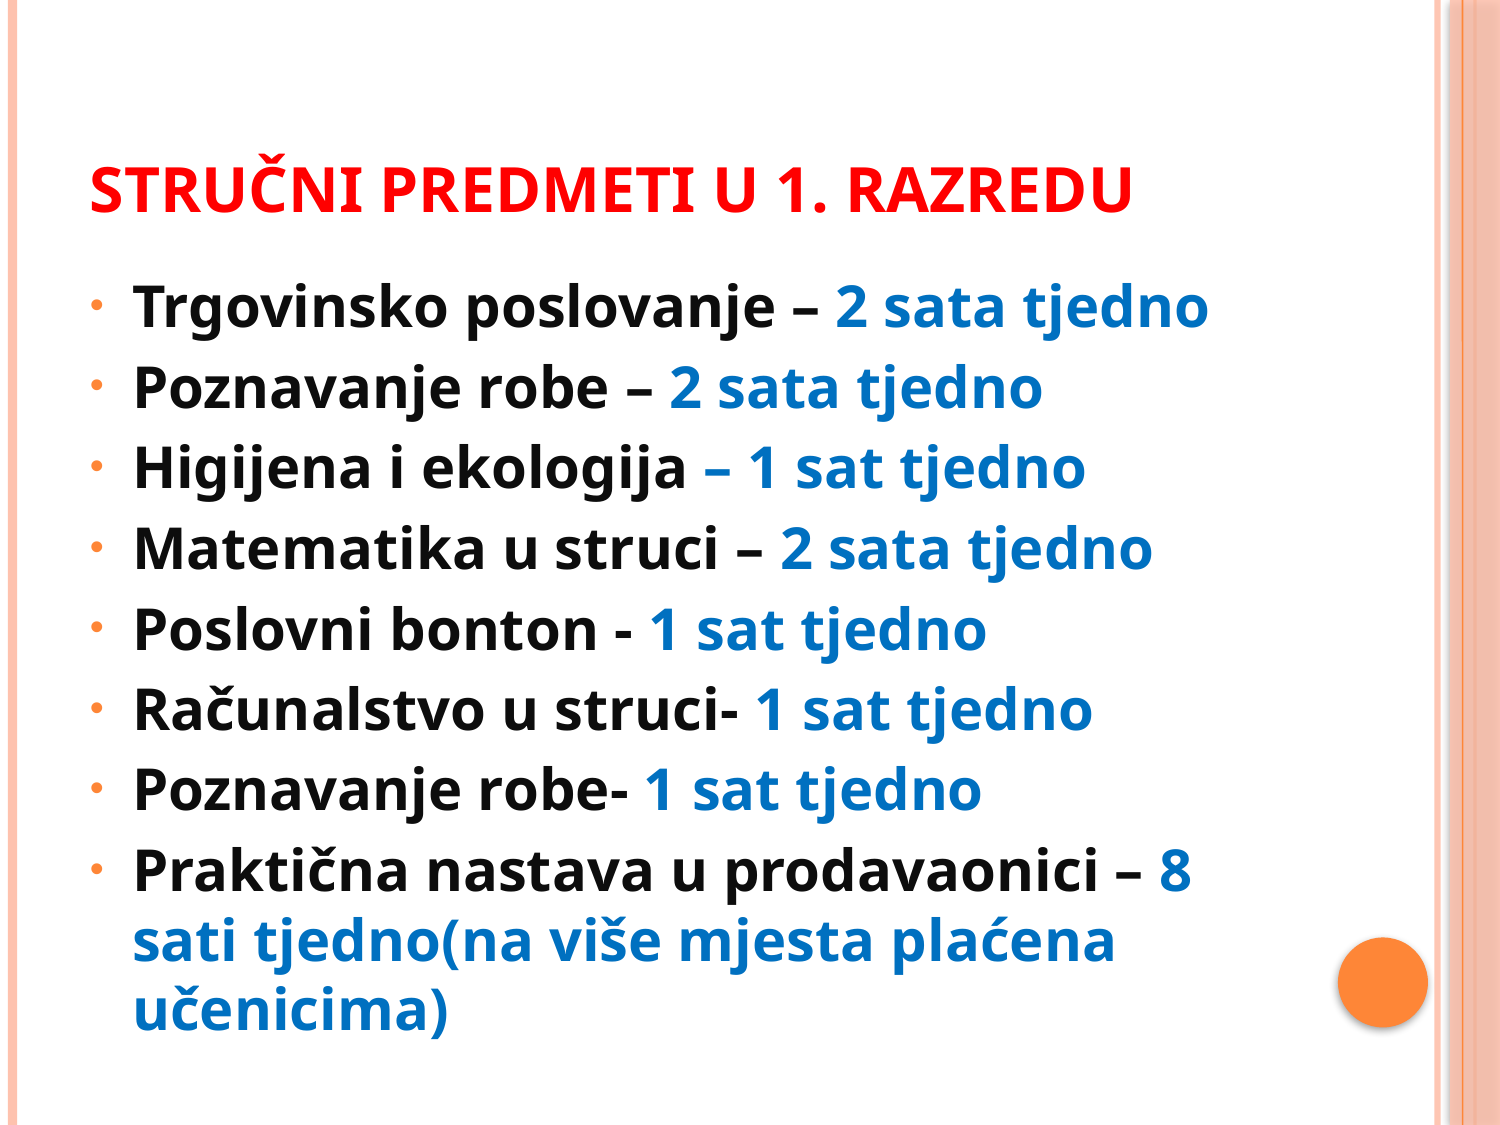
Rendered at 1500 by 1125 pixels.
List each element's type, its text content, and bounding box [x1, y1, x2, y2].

title Stručni predmeti u 1. razredu [75, 45, 1300, 233]
list Trgovinsko poslovanje – 2 sata tjedno Poznavanje robe – 2 sata tjedno Higijena i ekologija – 1 sat tjedno Matematika u struci – 2 sata tjedno Poslovni bonton - 1 sat tjedno Računalstvo u struci- 1 sat tjedno Poznavanje robe- 1 sat tjedno Praktična nastava u prodavaonici – 8 sati tjedno(na više mjesta plaćena učenicima) [75, 262, 1300, 1062]
